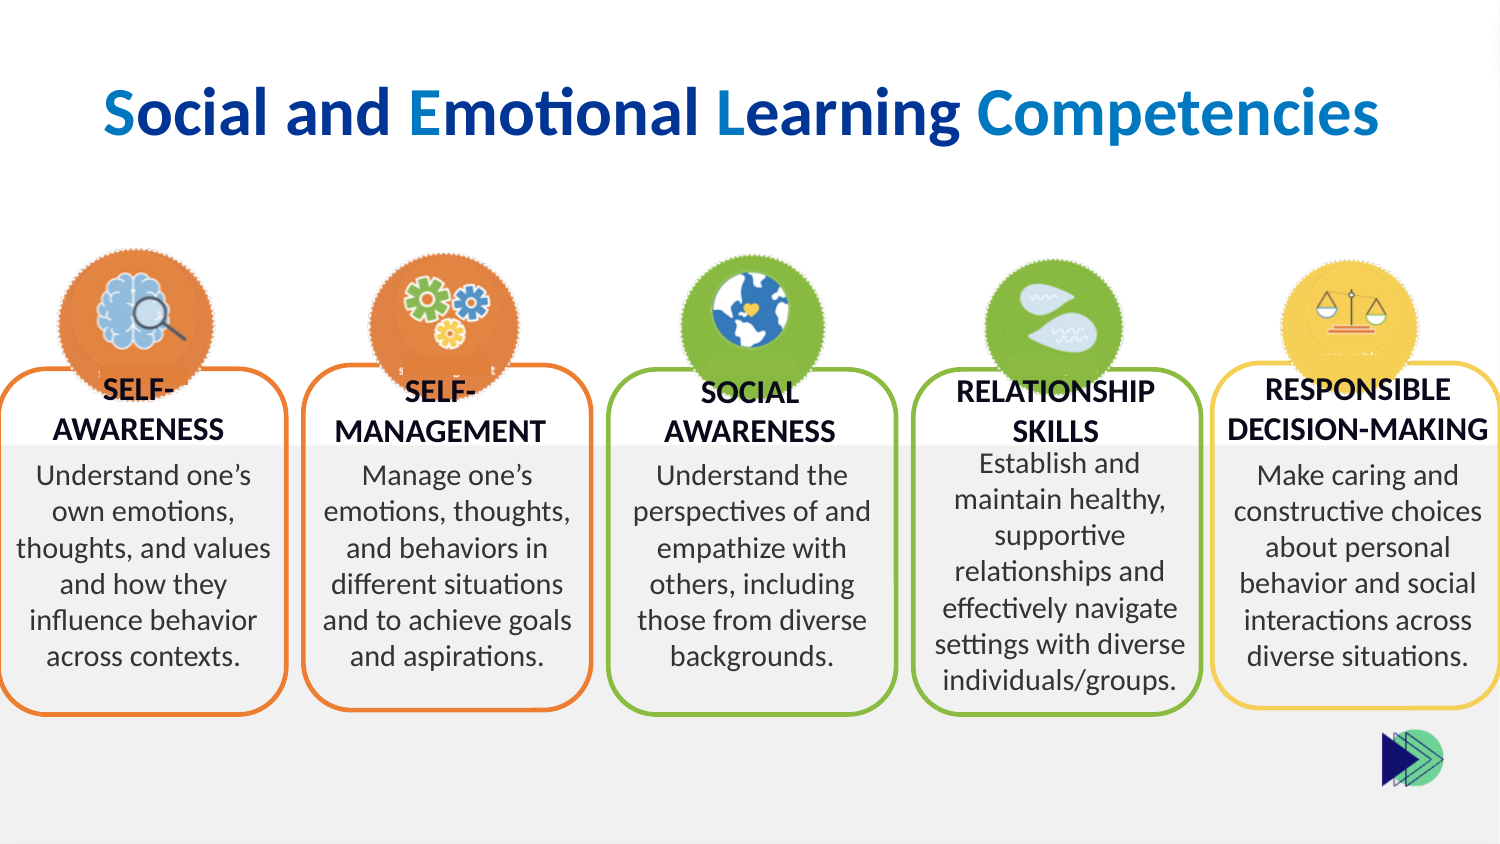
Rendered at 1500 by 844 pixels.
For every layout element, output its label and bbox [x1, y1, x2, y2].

picture [0, 0, 1500, 844]
text_box [51, 247, 1429, 404]
